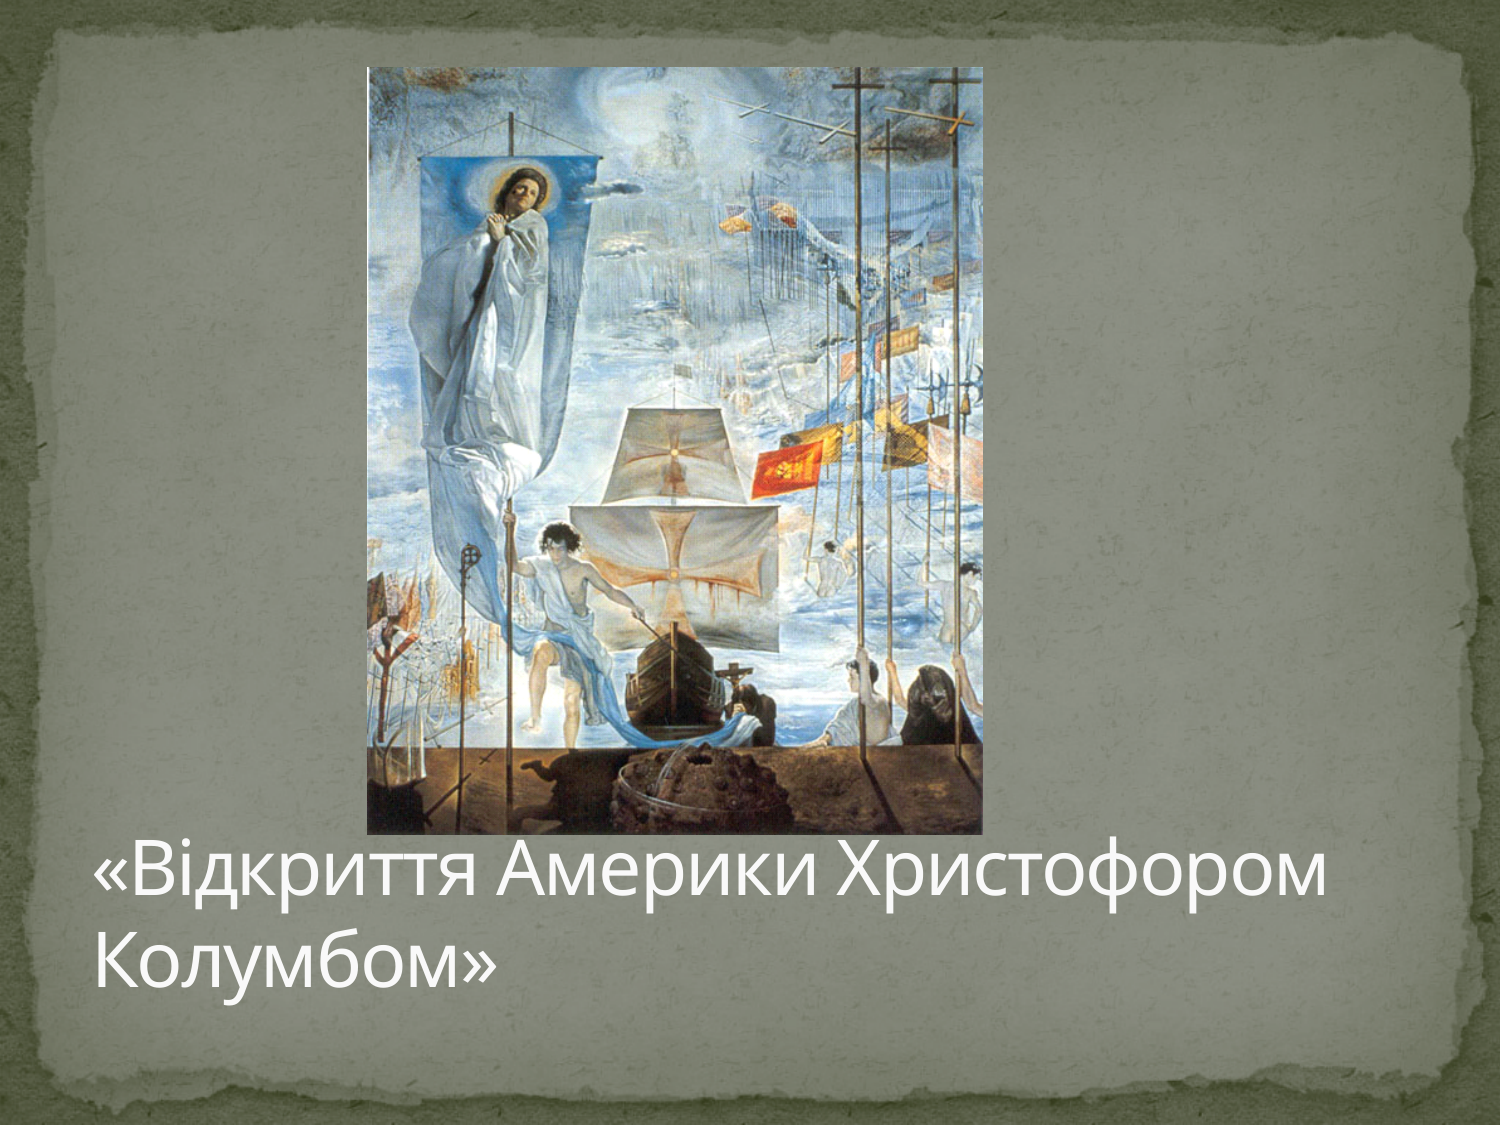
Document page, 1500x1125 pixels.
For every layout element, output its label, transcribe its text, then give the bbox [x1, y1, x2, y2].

picture [366, 67, 983, 835]
title «Відкриття Америки Христофором Колумбом» [76, 810, 1427, 1011]
